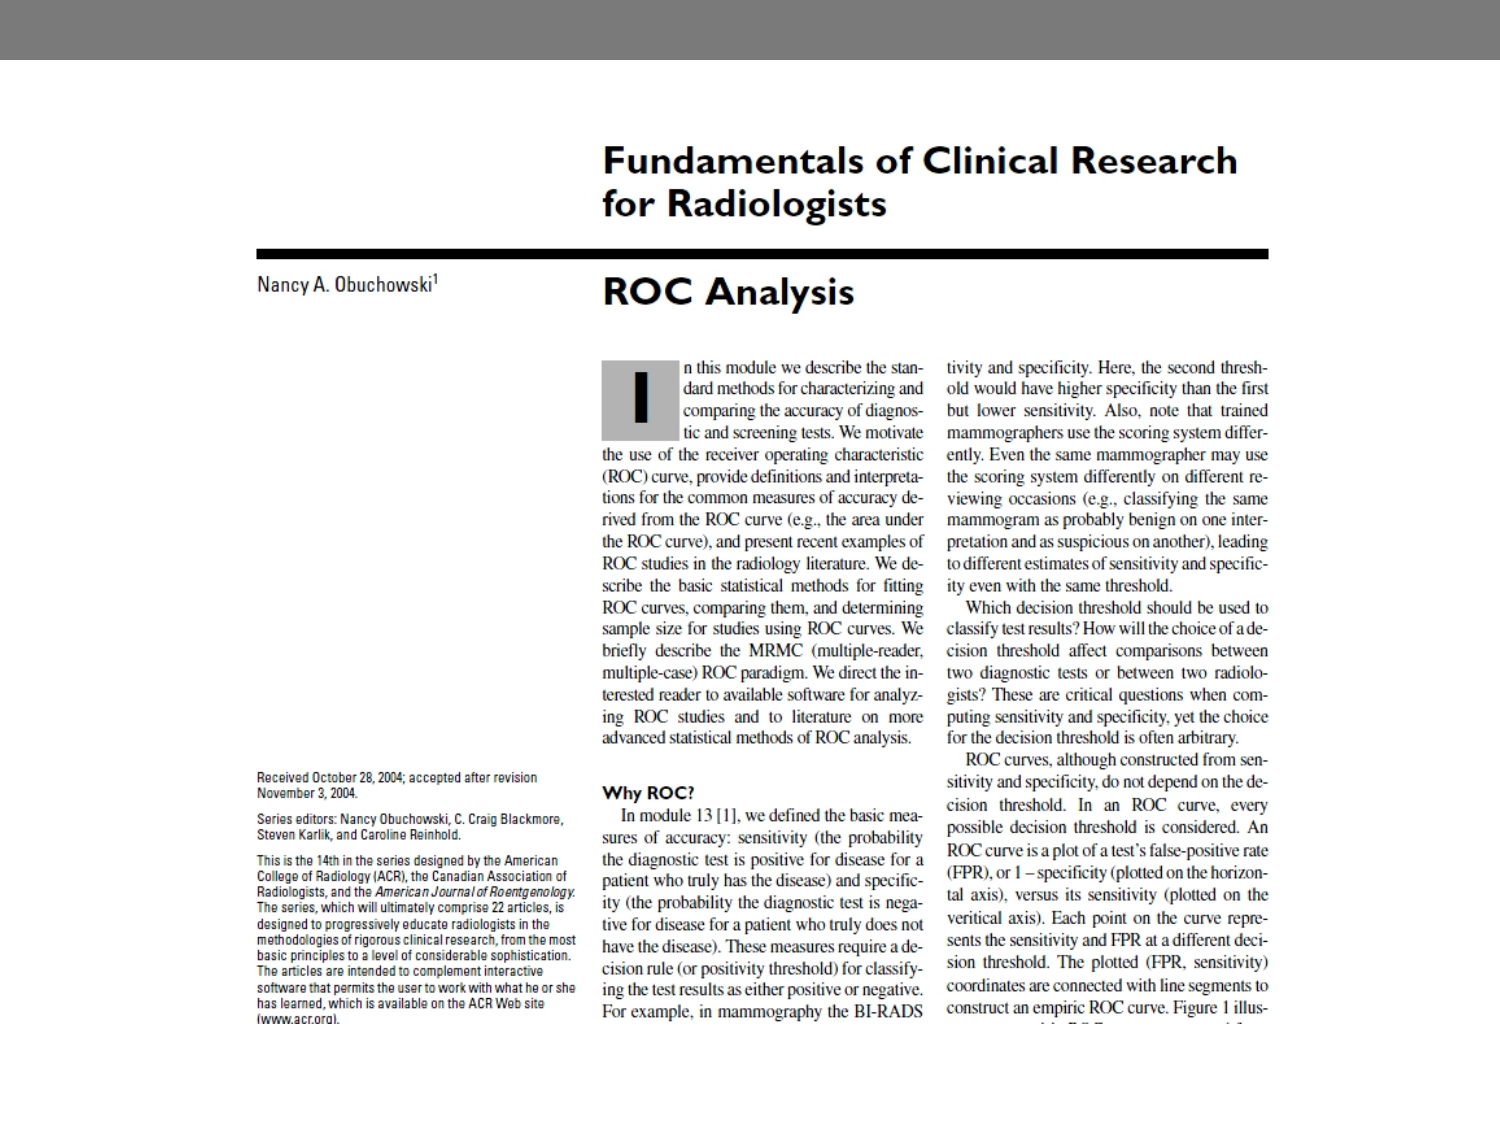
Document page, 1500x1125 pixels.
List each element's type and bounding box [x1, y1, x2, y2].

picture [232, 123, 1319, 1025]
